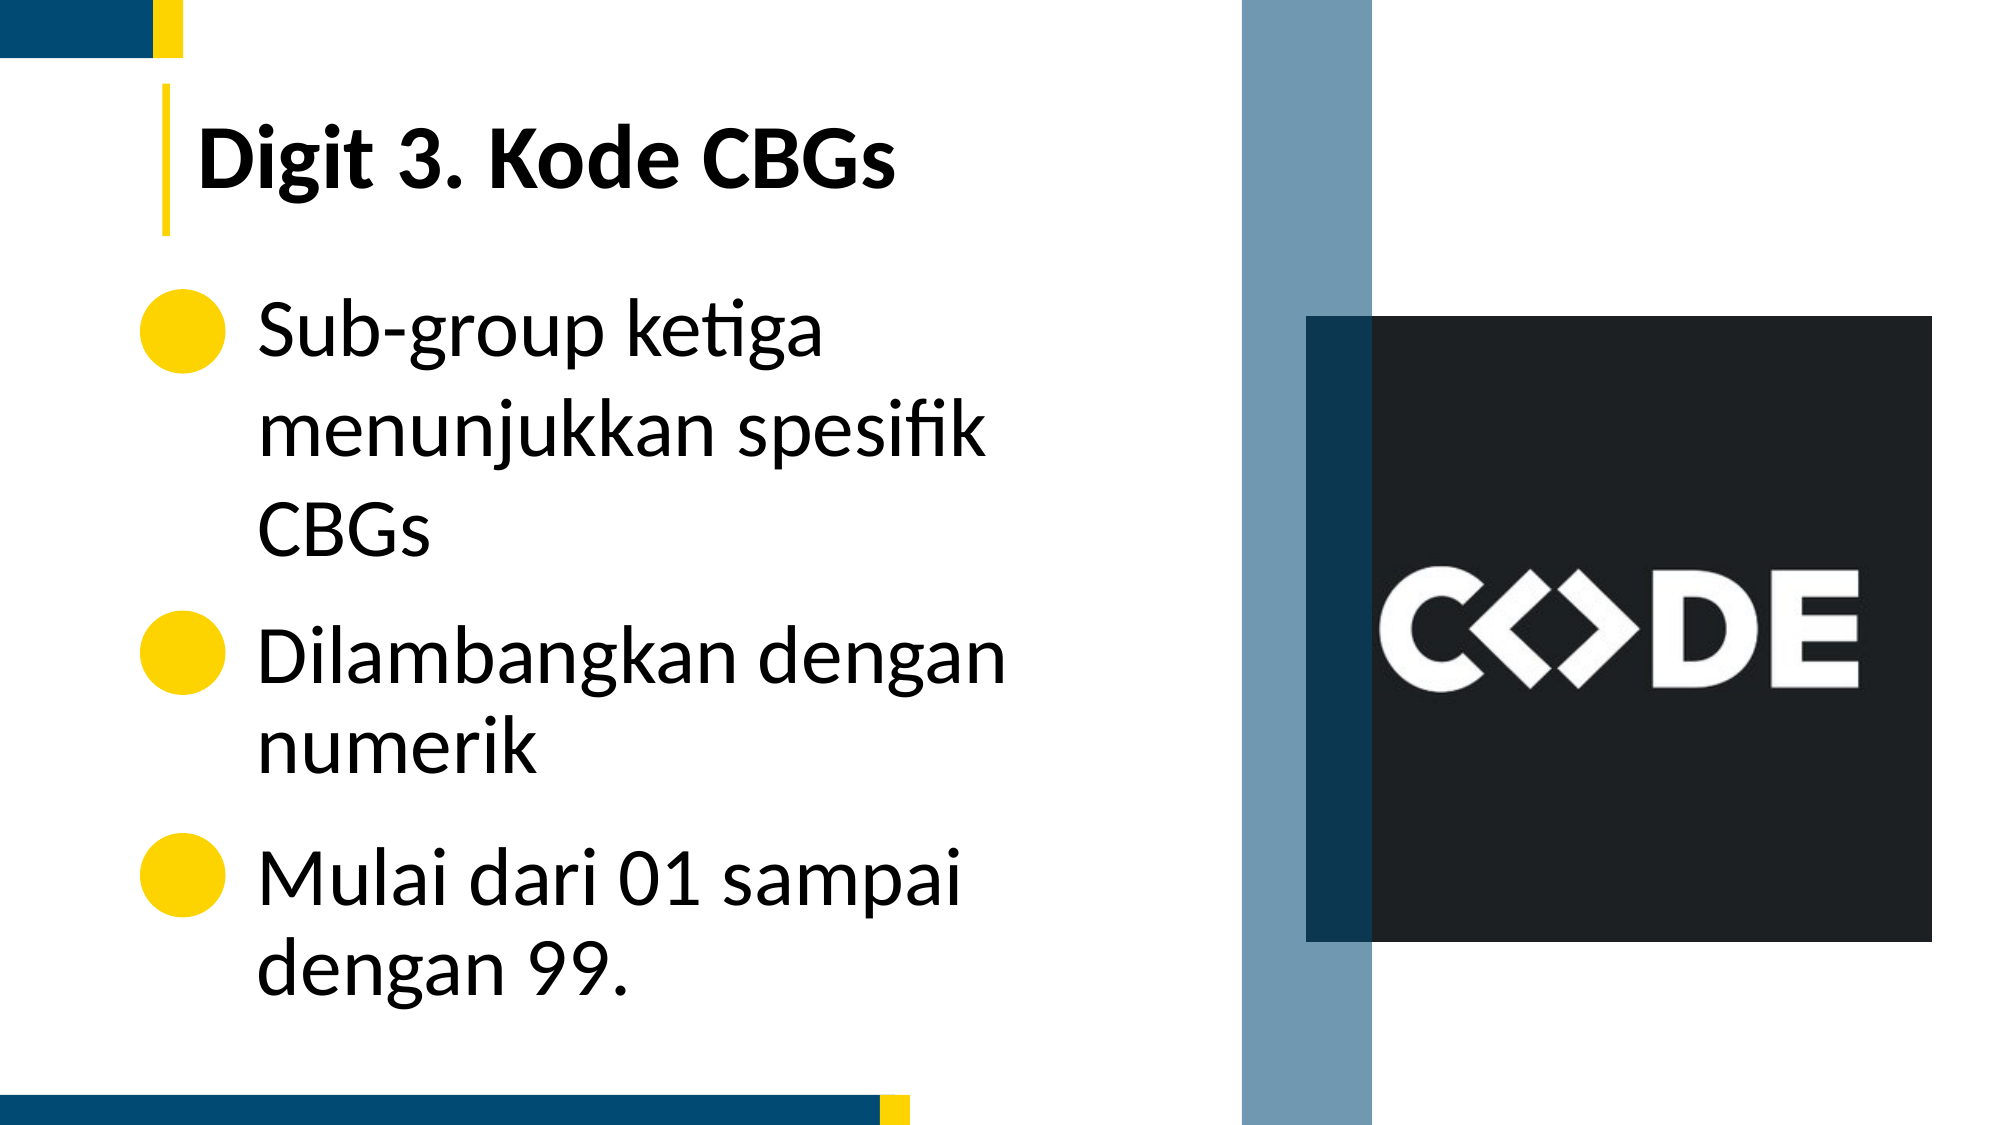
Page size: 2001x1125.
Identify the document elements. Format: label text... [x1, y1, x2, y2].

picture [1306, 316, 1932, 942]
text_box [138, 831, 227, 919]
text_box Mulai dari 01 sampai dengan 99. [241, 825, 1186, 1057]
text_box [152, 0, 182, 59]
text_box [138, 609, 227, 696]
text_box Dilambangkan dengan numerik [241, 604, 1101, 808]
text_box [0, 1094, 879, 1125]
text_box [1241, 0, 1373, 1125]
text_box [161, 83, 171, 237]
text_box [0, 0, 152, 59]
text_box [138, 288, 219, 375]
text_box [879, 1094, 911, 1125]
text_box Sub-group ketiga menunjukkan spesifik CBGs [219, 265, 1139, 581]
text_box Digit 3. Kode CBGs [182, 0, 1214, 323]
